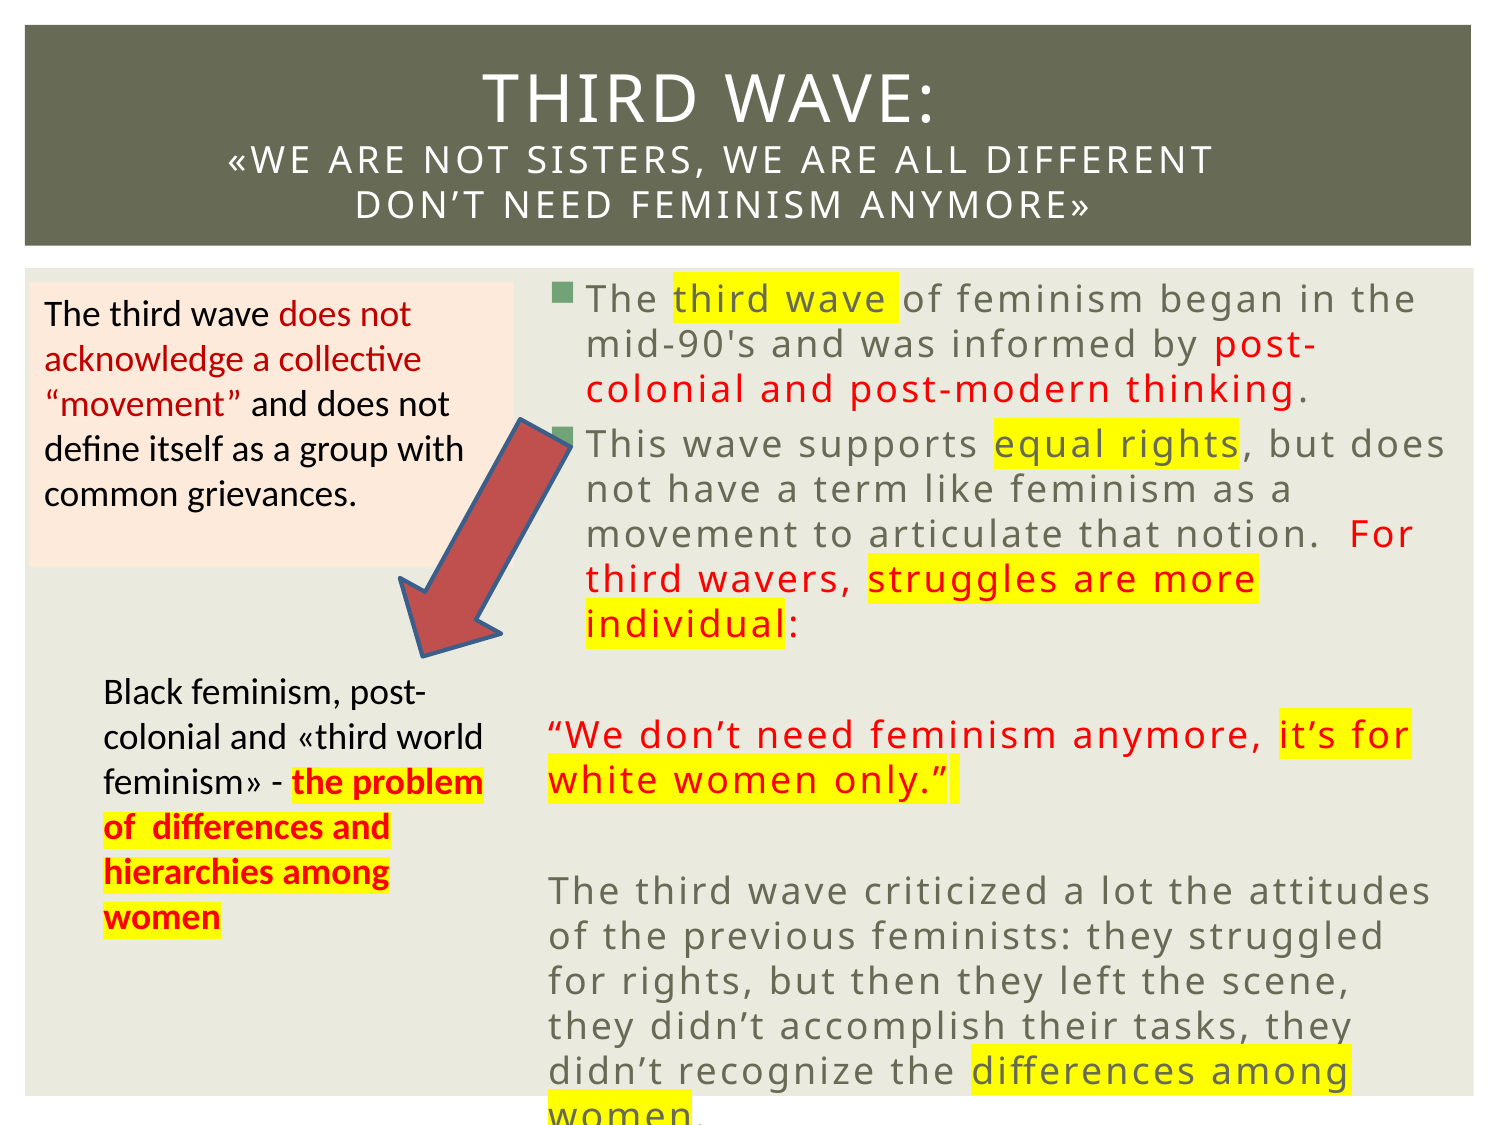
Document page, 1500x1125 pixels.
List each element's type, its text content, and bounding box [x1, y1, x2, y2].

title Third wave: «we are not sisters, we are all different don’t need feminism anymore» [34, 30, 1410, 252]
text_box [397, 417, 573, 659]
list The third wave of feminism began in the mid-90's and was informed by post-colonial and post-modern thinking. This wave supports equal rights, but does not have a term like feminism as a movement to articulate that notion. For third wavers, struggles are more individual: “We don’t need feminism anymore, it’s for white women only.” The third wave criticized a lot the attitudes of the previous feminists: they struggled for rights, but then they left the scene, they didn’t accomplish their tasks, they didn’t recognize the differences among women. [525, 267, 1471, 1111]
text_box Black feminism, post-colonial and «third world feminism» - the problem of differences and hierarchies among women [88, 659, 502, 945]
text_box The third wave does not acknowledge a collective “movement” and does not define itself as a group with common grievances. [29, 281, 514, 567]
